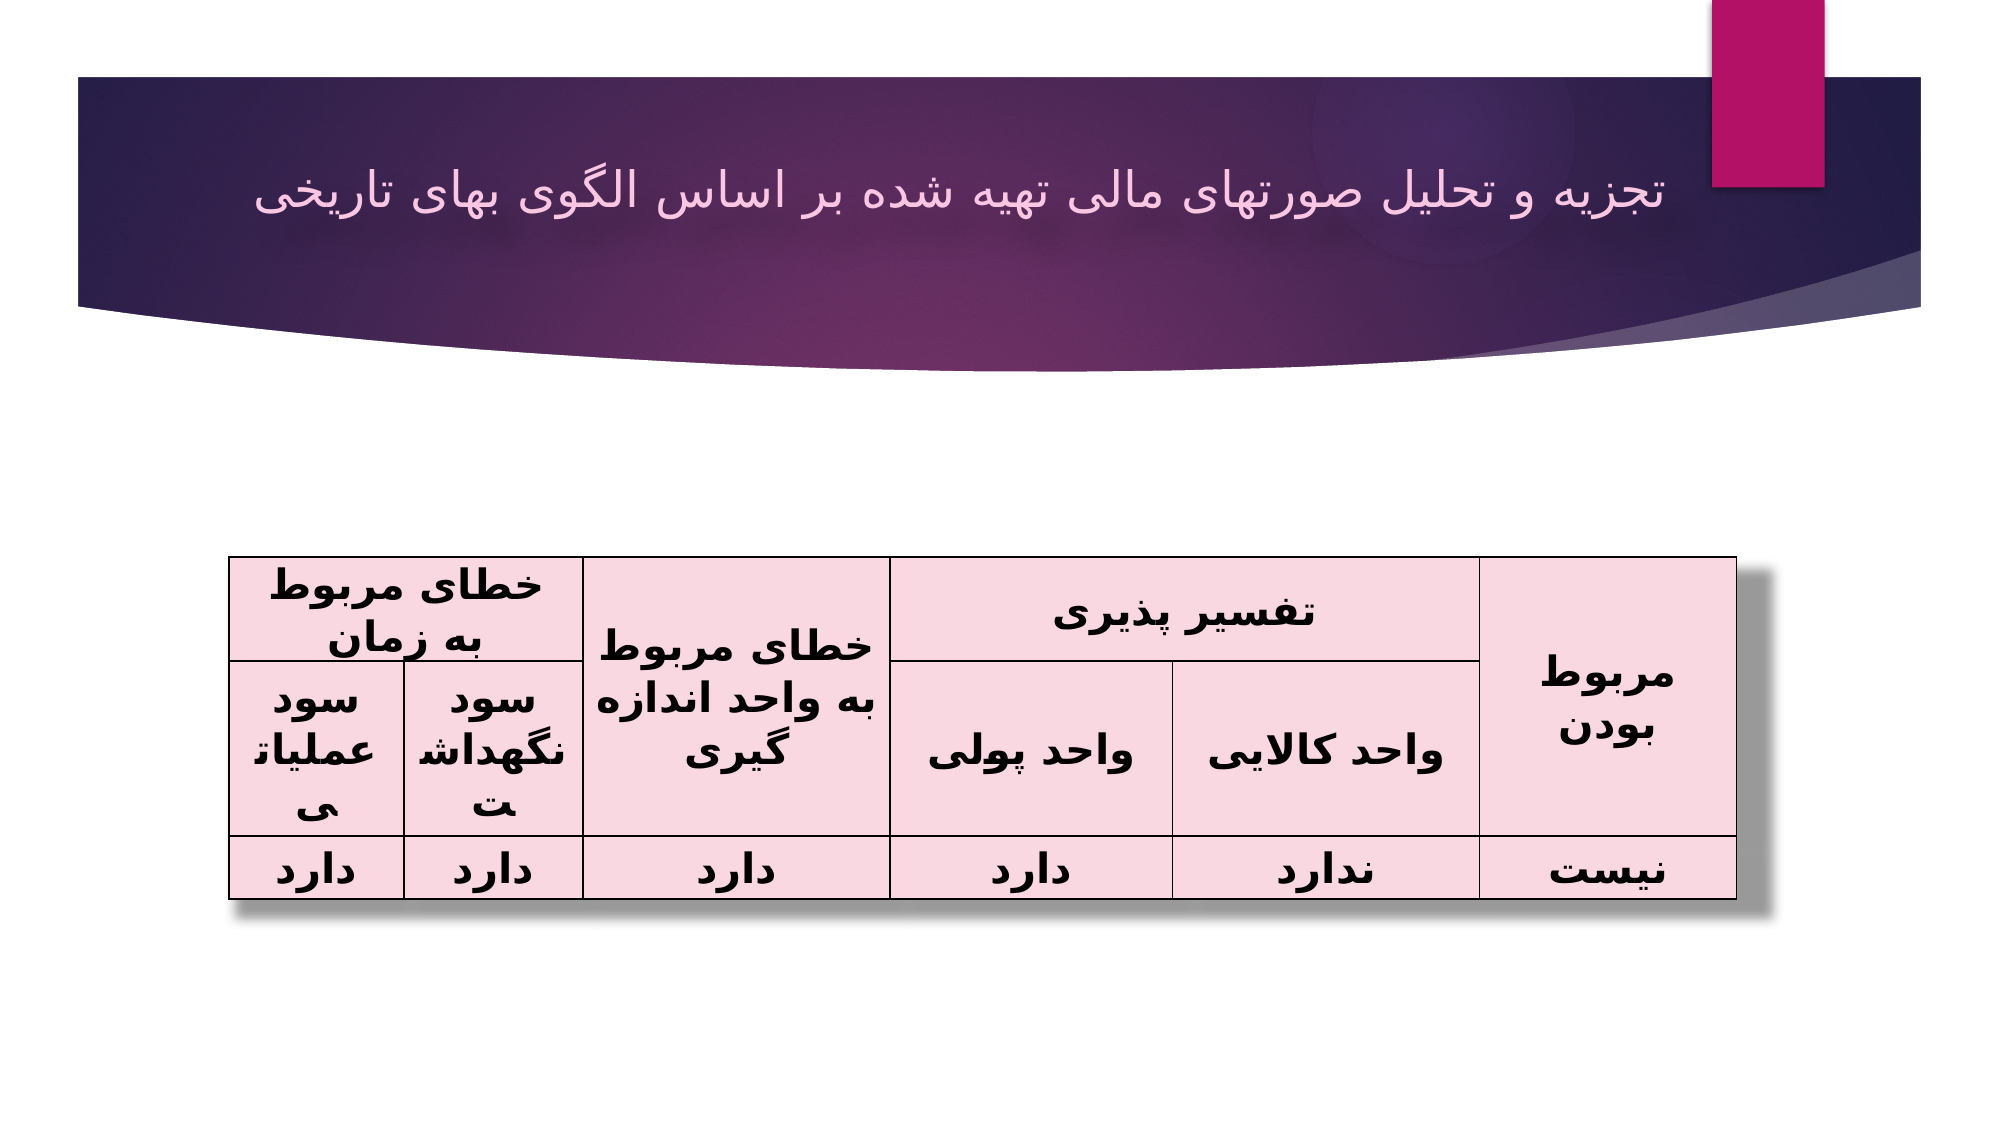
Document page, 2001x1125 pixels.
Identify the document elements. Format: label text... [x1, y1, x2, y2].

table_cell دارد [584, 837, 889, 898]
table_cell نیست [1480, 837, 1736, 898]
table_cell سود نگهداشت [405, 662, 582, 835]
table_cell دارد [891, 837, 1172, 898]
table_cell ندارد [1173, 837, 1479, 898]
table_cell سود عملیاتی [230, 662, 403, 835]
text_box تجزیه و تحلیل صورتهای مالی تهیه شده بر اساس الگوی بهای تاریخی [238, 146, 1683, 226]
table_cell دارد [230, 837, 403, 898]
table_cell واحد کالایی [1173, 662, 1479, 835]
table_header خطای مربوط به واحد اندازه گیری [584, 558, 889, 835]
table_cell واحد پولی [891, 662, 1172, 835]
table_header مربوط بودن [1480, 558, 1736, 835]
table_cell دارد [405, 837, 582, 898]
table_header خطای مربوط به زمان [230, 558, 582, 660]
table_header تفسیر پذیری [891, 558, 1479, 660]
